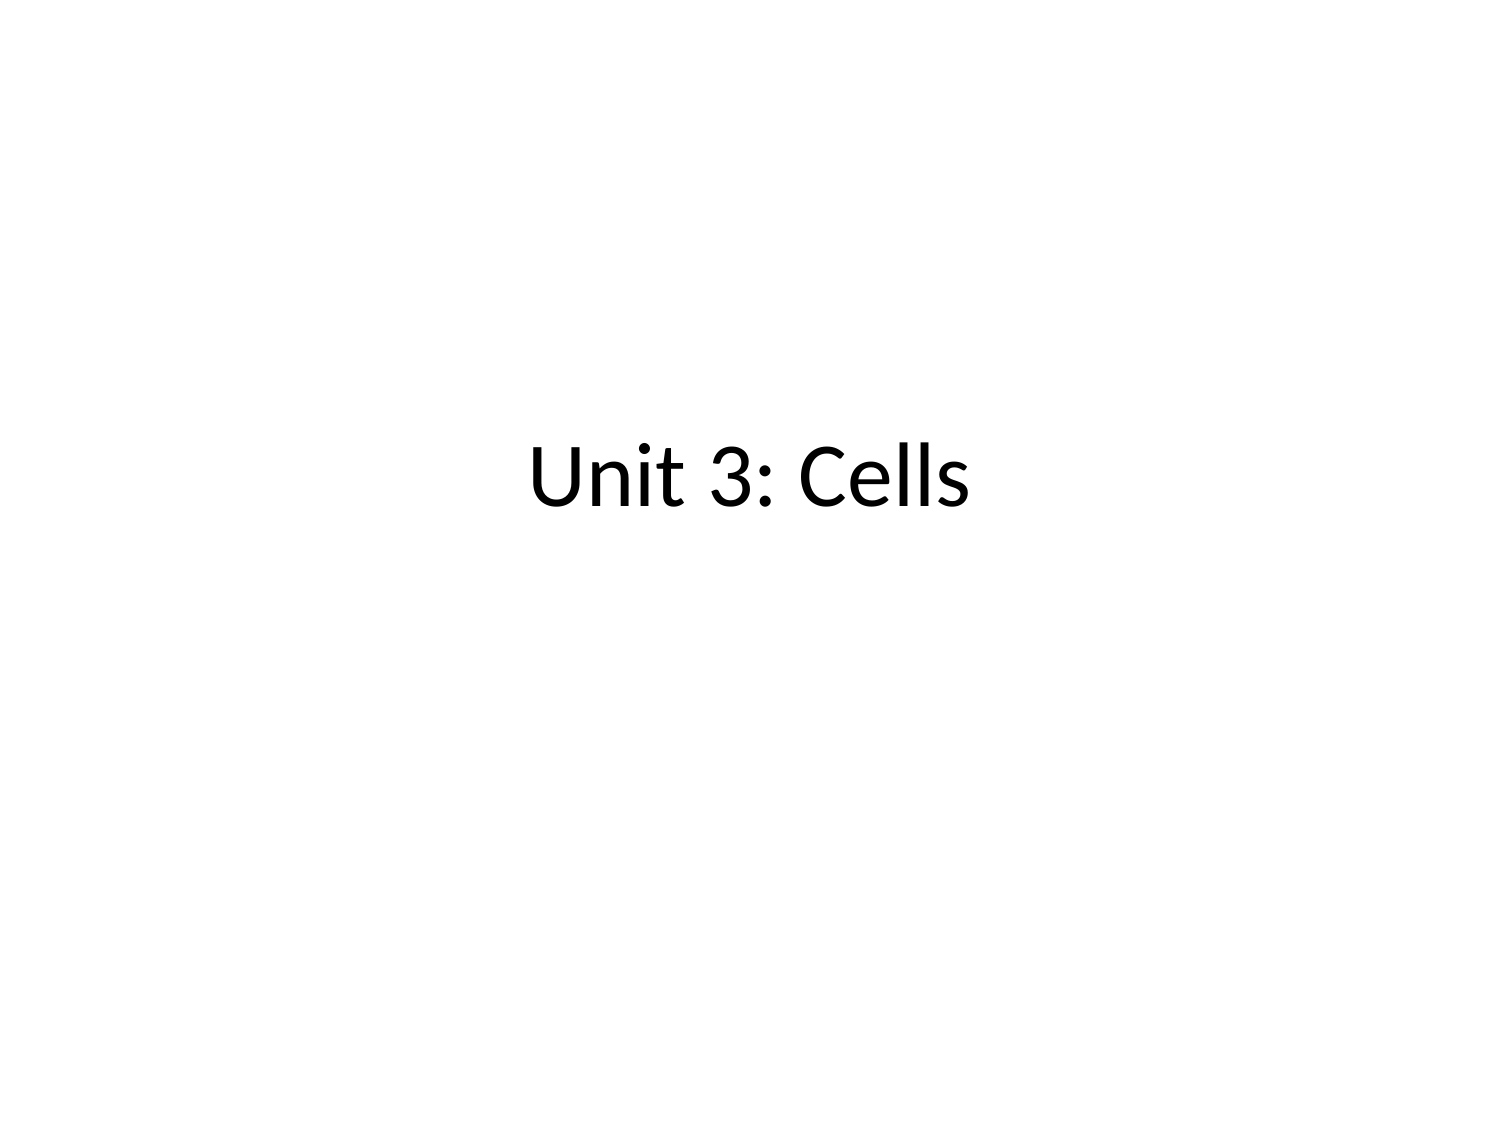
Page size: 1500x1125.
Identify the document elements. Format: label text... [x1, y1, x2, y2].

title Unit 3: Cells [112, 349, 1388, 591]
